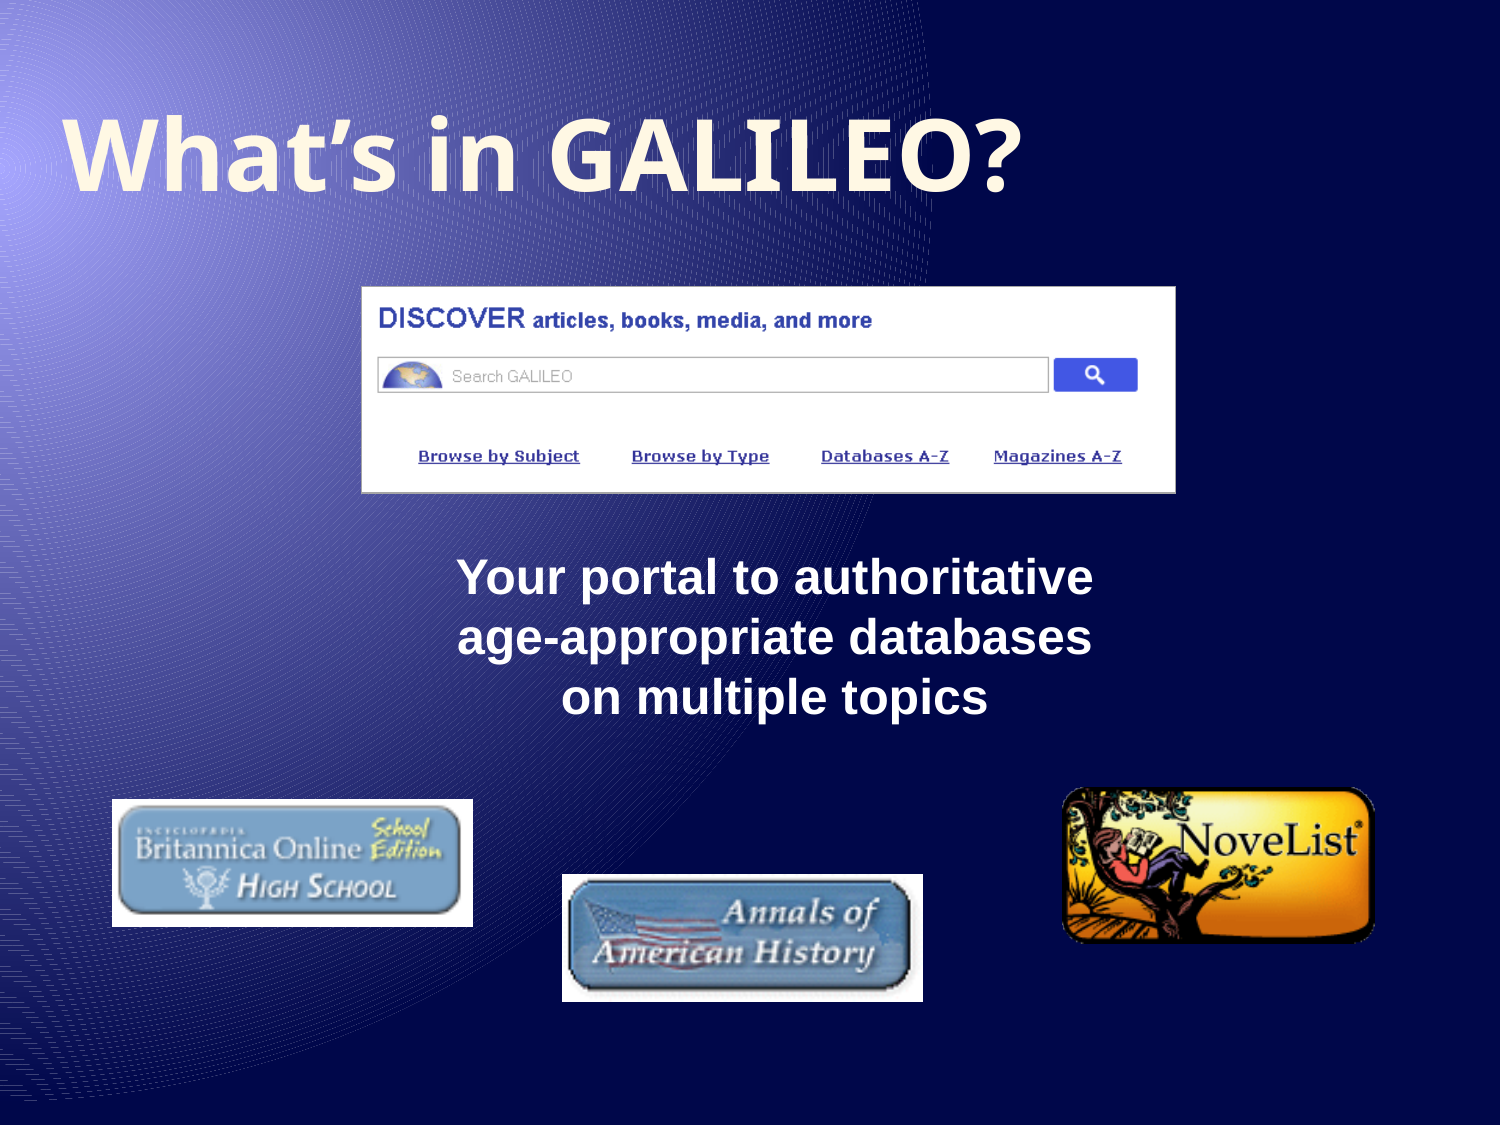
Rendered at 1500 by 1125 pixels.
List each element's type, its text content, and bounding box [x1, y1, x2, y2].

picture [362, 287, 1176, 493]
picture [112, 799, 473, 927]
picture [562, 874, 923, 1002]
picture [1062, 787, 1376, 944]
text_box Your portal to authoritative age-appropriate databases on multiple topics [425, 537, 1125, 733]
text_box What’s in GALILEO? [62, 24, 1413, 213]
